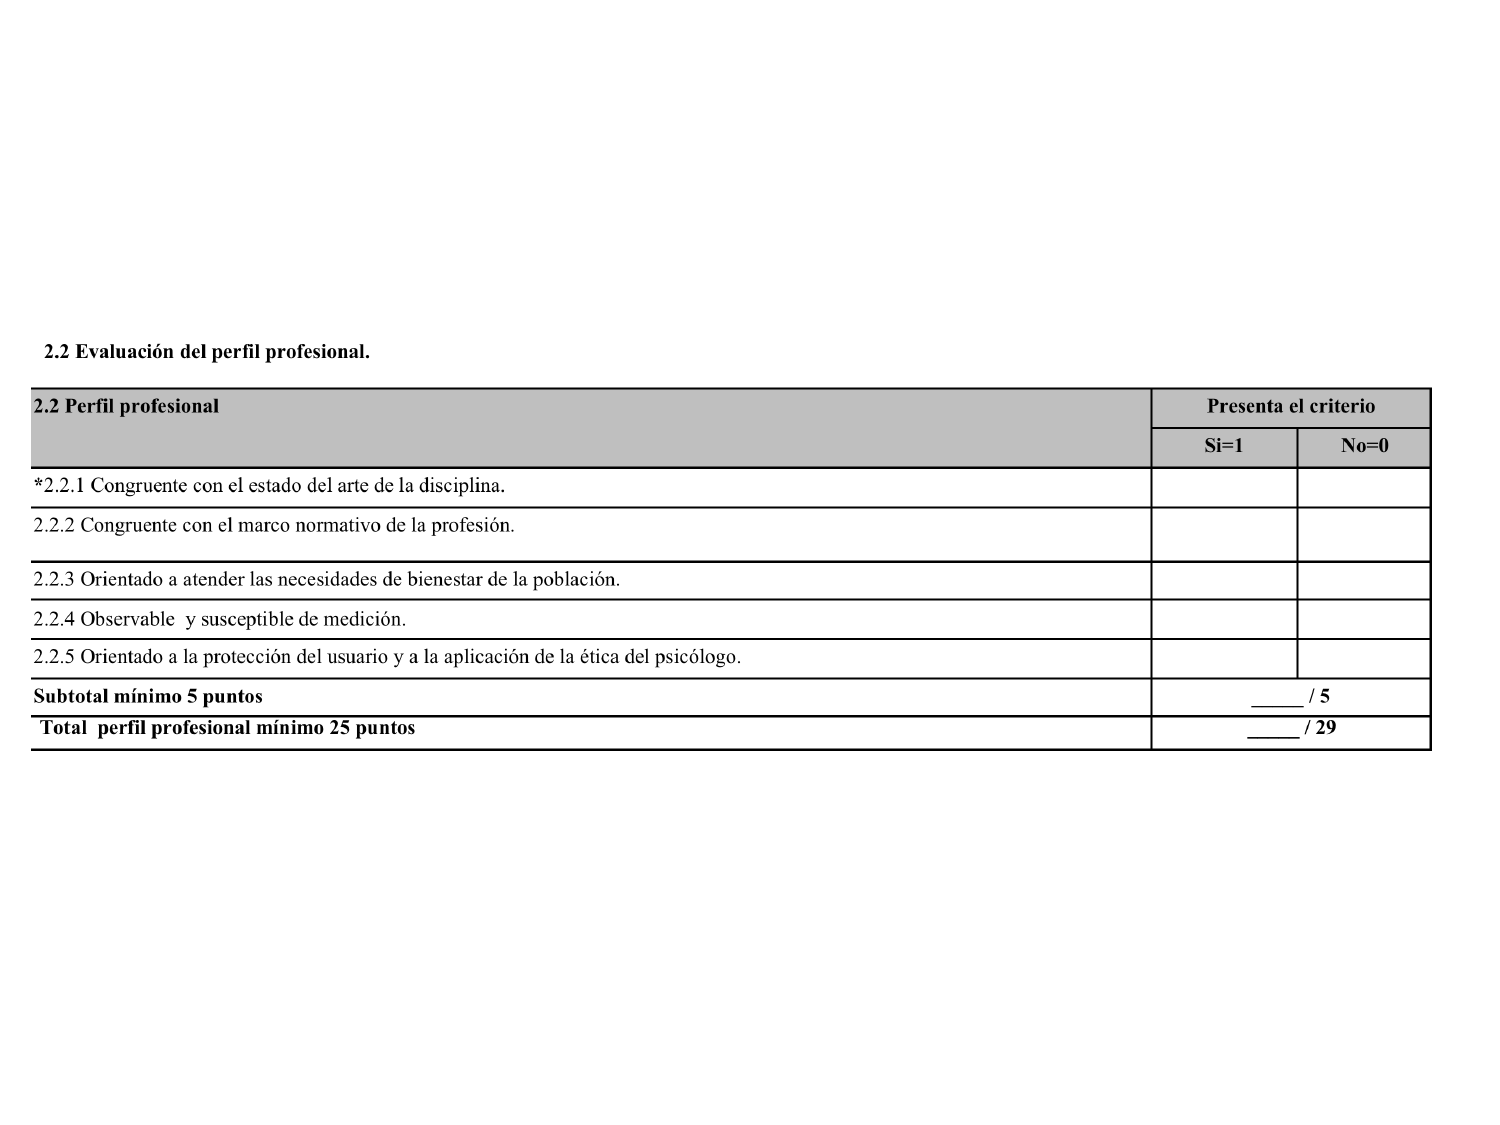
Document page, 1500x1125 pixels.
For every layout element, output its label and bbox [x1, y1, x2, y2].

text_box [30, 339, 1469, 786]
